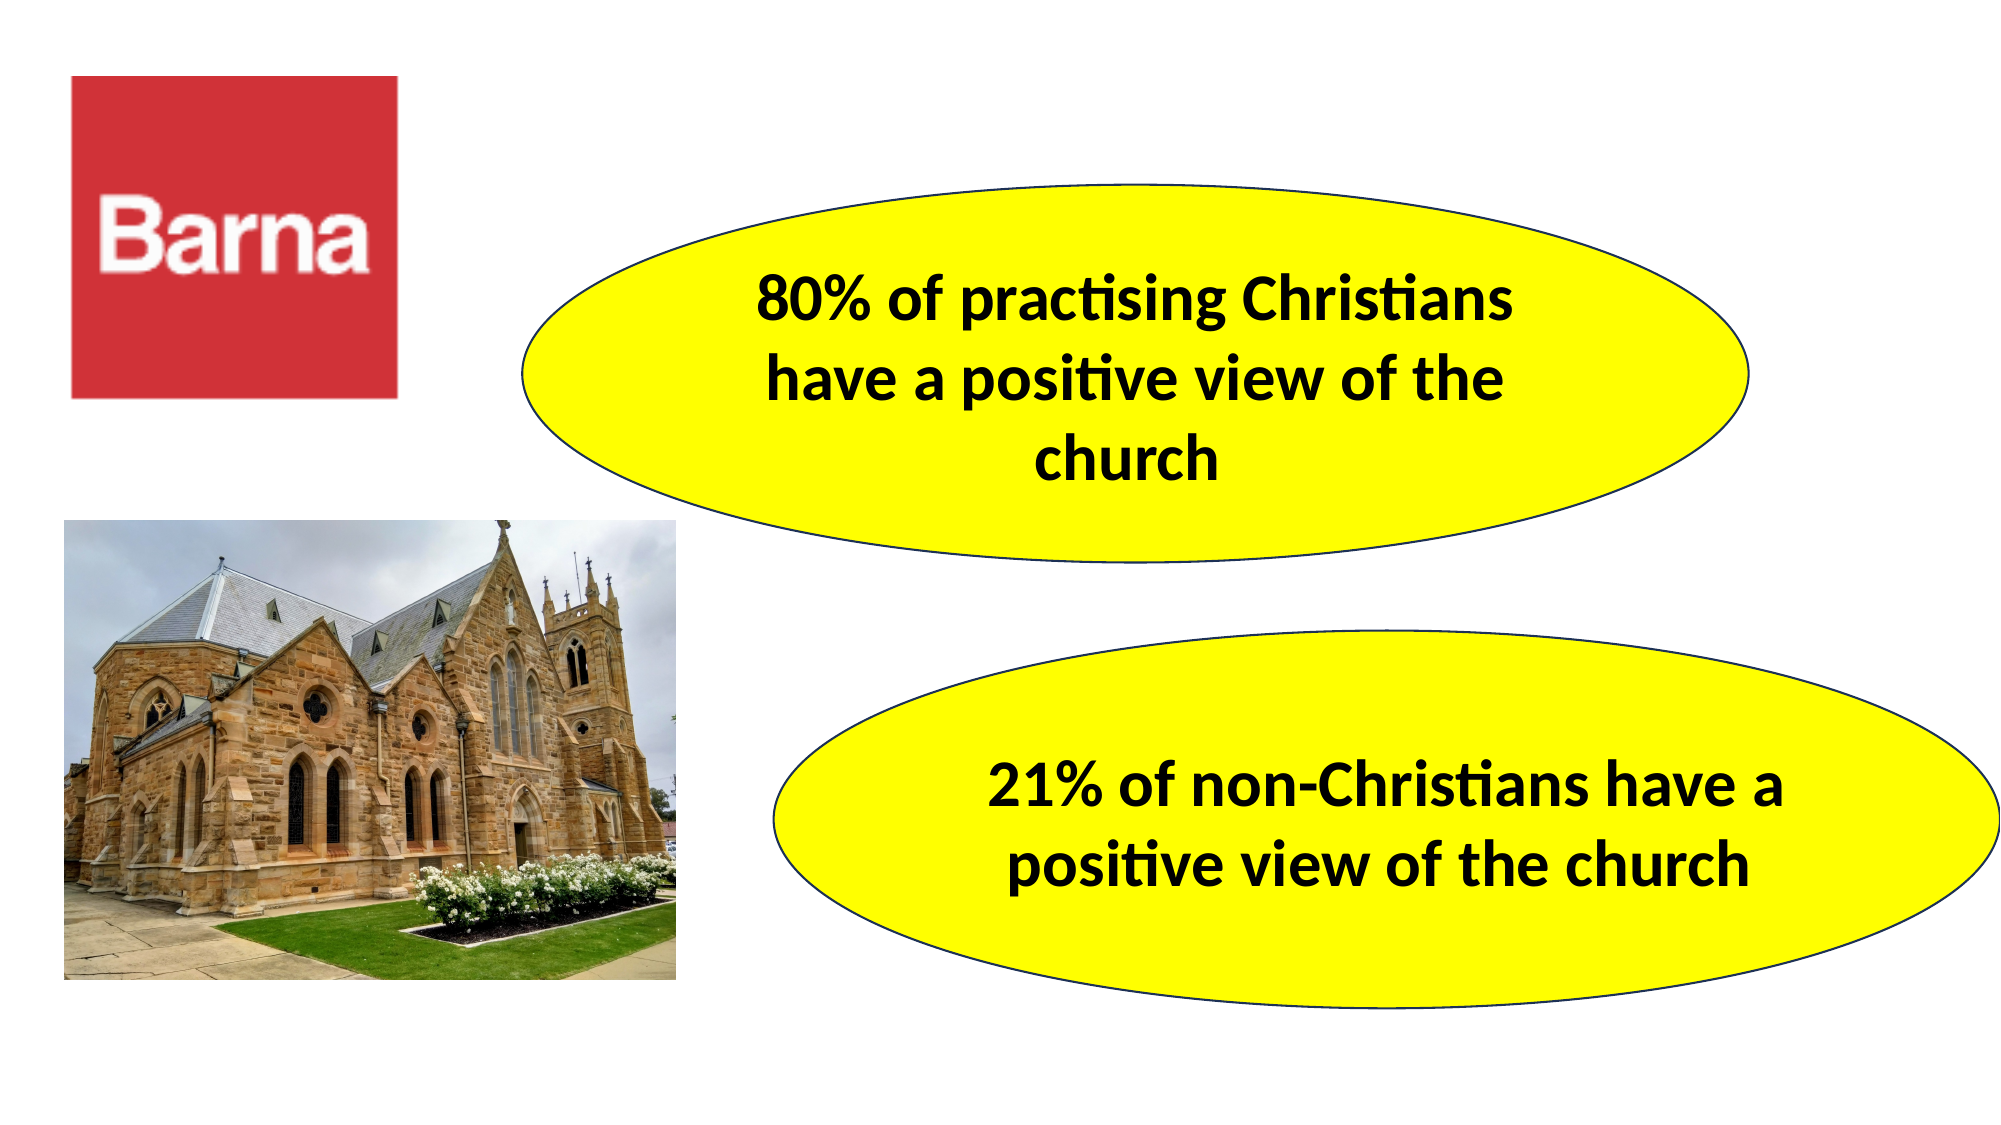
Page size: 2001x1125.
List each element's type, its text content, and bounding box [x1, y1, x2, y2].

picture [64, 520, 676, 980]
text_box 80% of practising Christians have a positive view of the church [521, 183, 1750, 564]
picture [64, 76, 424, 411]
text_box 21% of non-Christians have a positive view of the church [772, 629, 2000, 1010]
